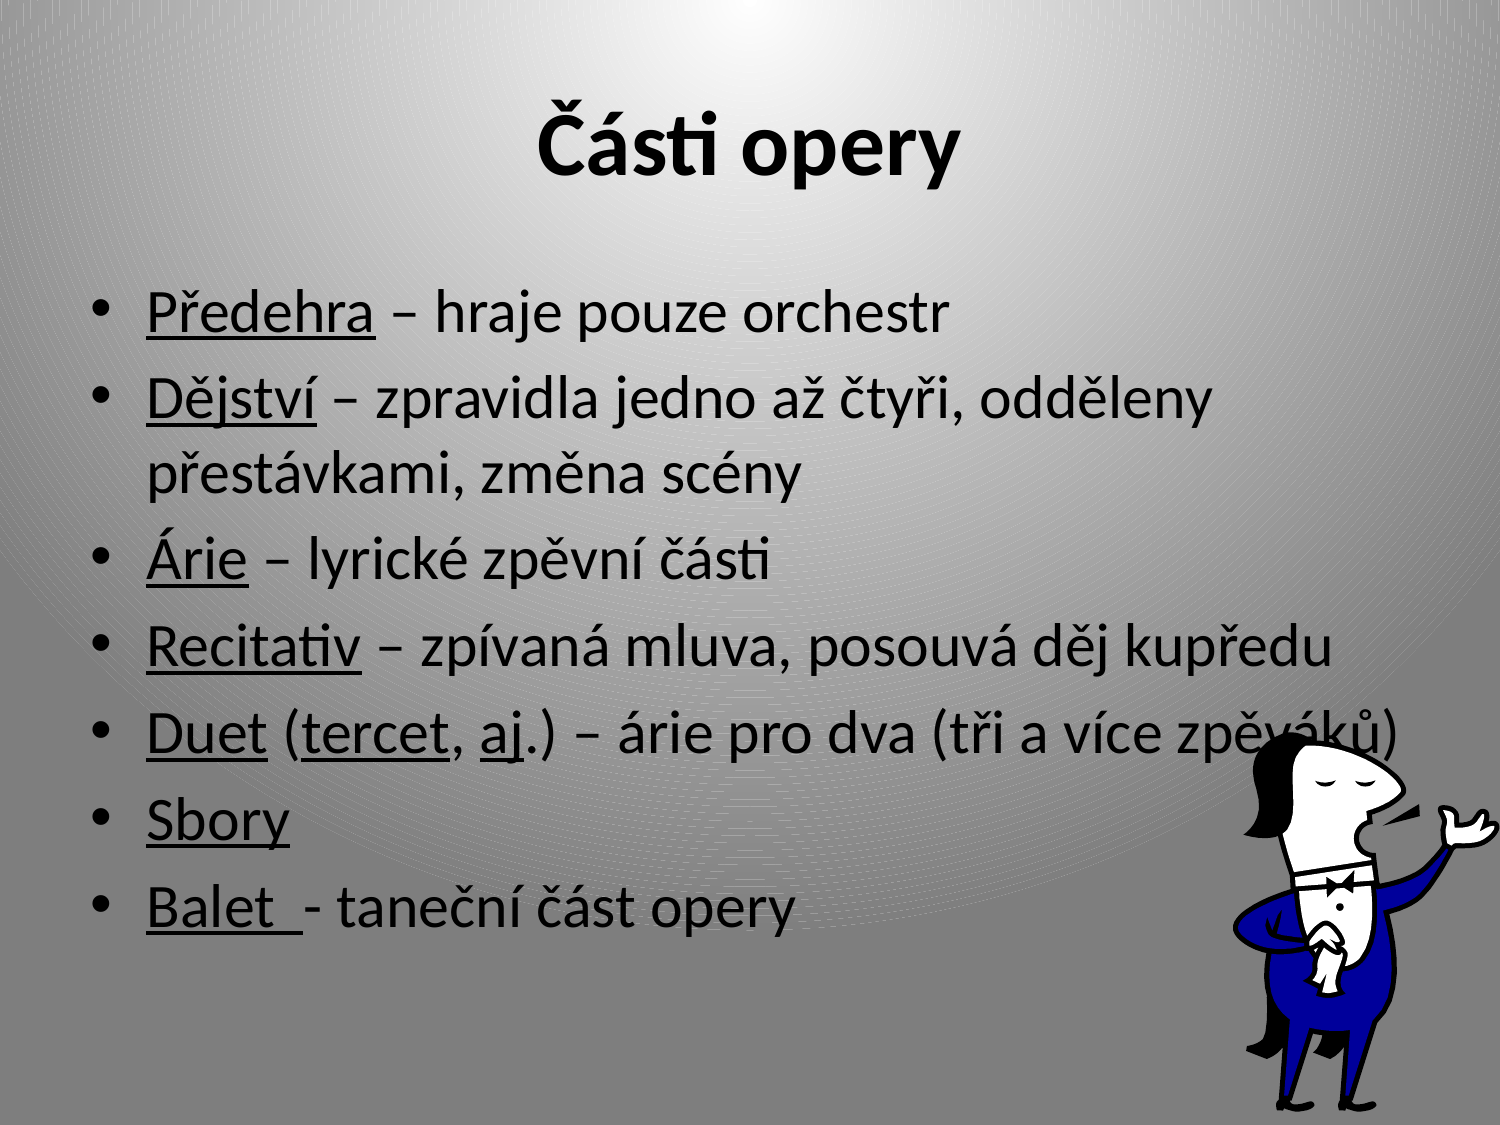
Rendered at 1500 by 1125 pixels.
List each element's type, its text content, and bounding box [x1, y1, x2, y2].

title Části opery [75, 45, 1425, 233]
picture [1231, 728, 1500, 1114]
list Předehra – hraje pouze orchestr Dějství – zpravidla jedno až čtyři, odděleny přestávkami, změna scény Árie – lyrické zpěvní části Recitativ – zpívaná mluva, posouvá děj kupředu Duet (tercet, aj.) – árie pro dva (tři a více zpěváků) Sbory Balet - taneční část opery [75, 262, 1425, 1005]
